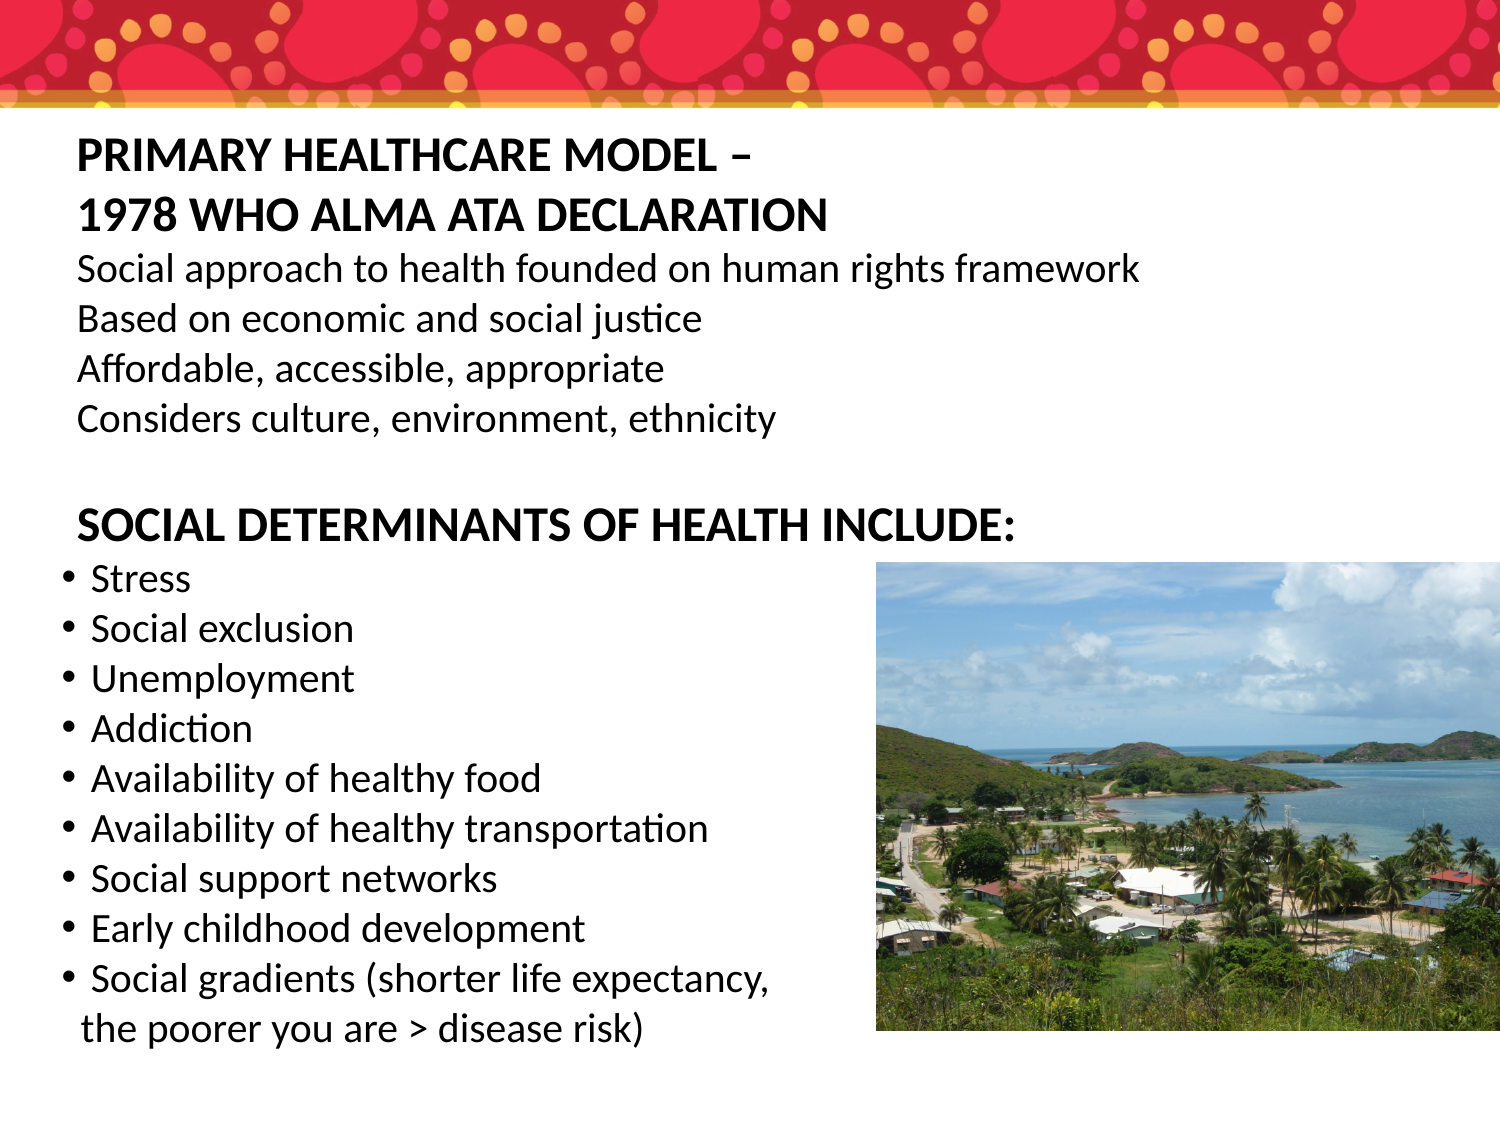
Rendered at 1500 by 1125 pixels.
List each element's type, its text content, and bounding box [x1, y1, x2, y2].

text_box PRIMARY HEALTHCARE MODEL – 1978 WHO ALMA ATA DECLARATION Social approach to health founded on human rights framework Based on economic and social justice Affordable, accessible, appropriate Considers culture, environment, ethnicity SOCIAL DETERMINANTS OF HEALTH INCLUDE: Stress Social exclusion Unemployment Addiction Availability of healthy food Availability of healthy transportation Social support networks Early childhood development Social gradients (shorter life expectancy, the poorer you are > disease risk) [17, 113, 1500, 1109]
picture [0, 0, 1500, 116]
picture [876, 562, 1500, 1031]
